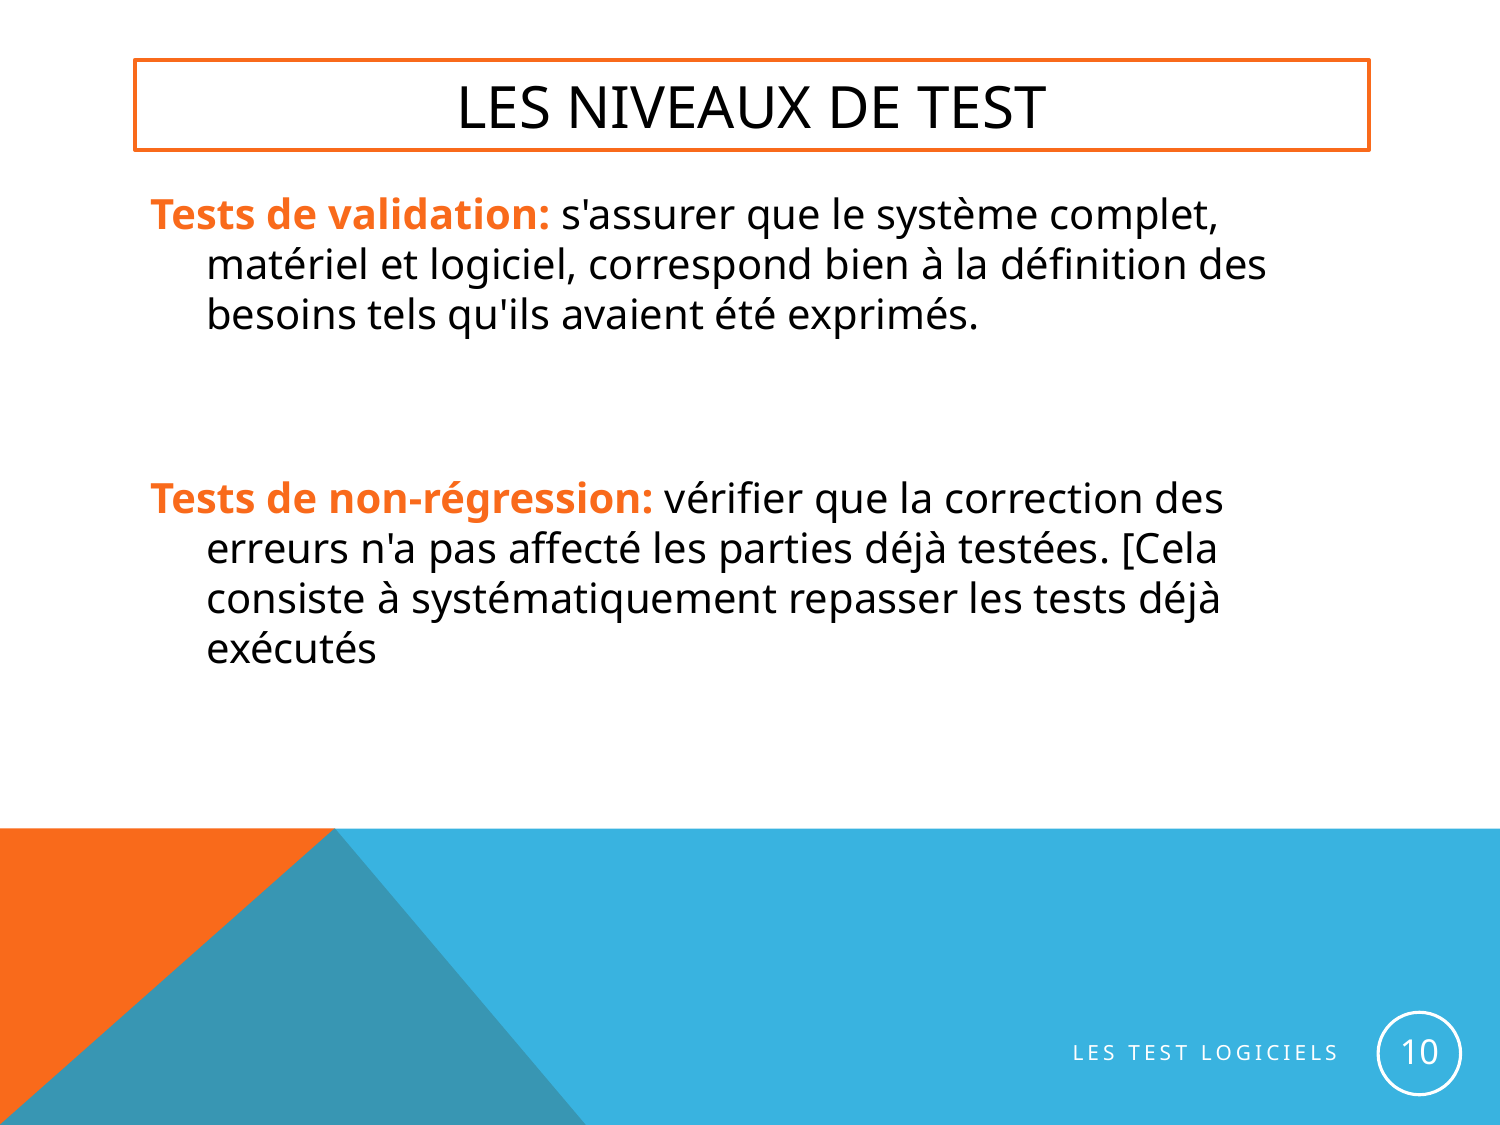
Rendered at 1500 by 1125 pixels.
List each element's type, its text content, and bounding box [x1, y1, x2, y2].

footer Les test logiciels [577, 1031, 1352, 1076]
slide_number 10 [1376, 1010, 1463, 1097]
list Tests de validation: s'assurer que le système complet, matériel et logiciel, correspond bien à la définition des besoins tels qu'ils avaient été exprimés. Tests de non-régression: vérifier que la correction des erreurs n'a pas affecté les parties déjà testées. [Cela consiste à systématiquement repasser les tests déjà exécutés [135, 180, 1369, 768]
title Les niveaux de test [133, 58, 1371, 152]
